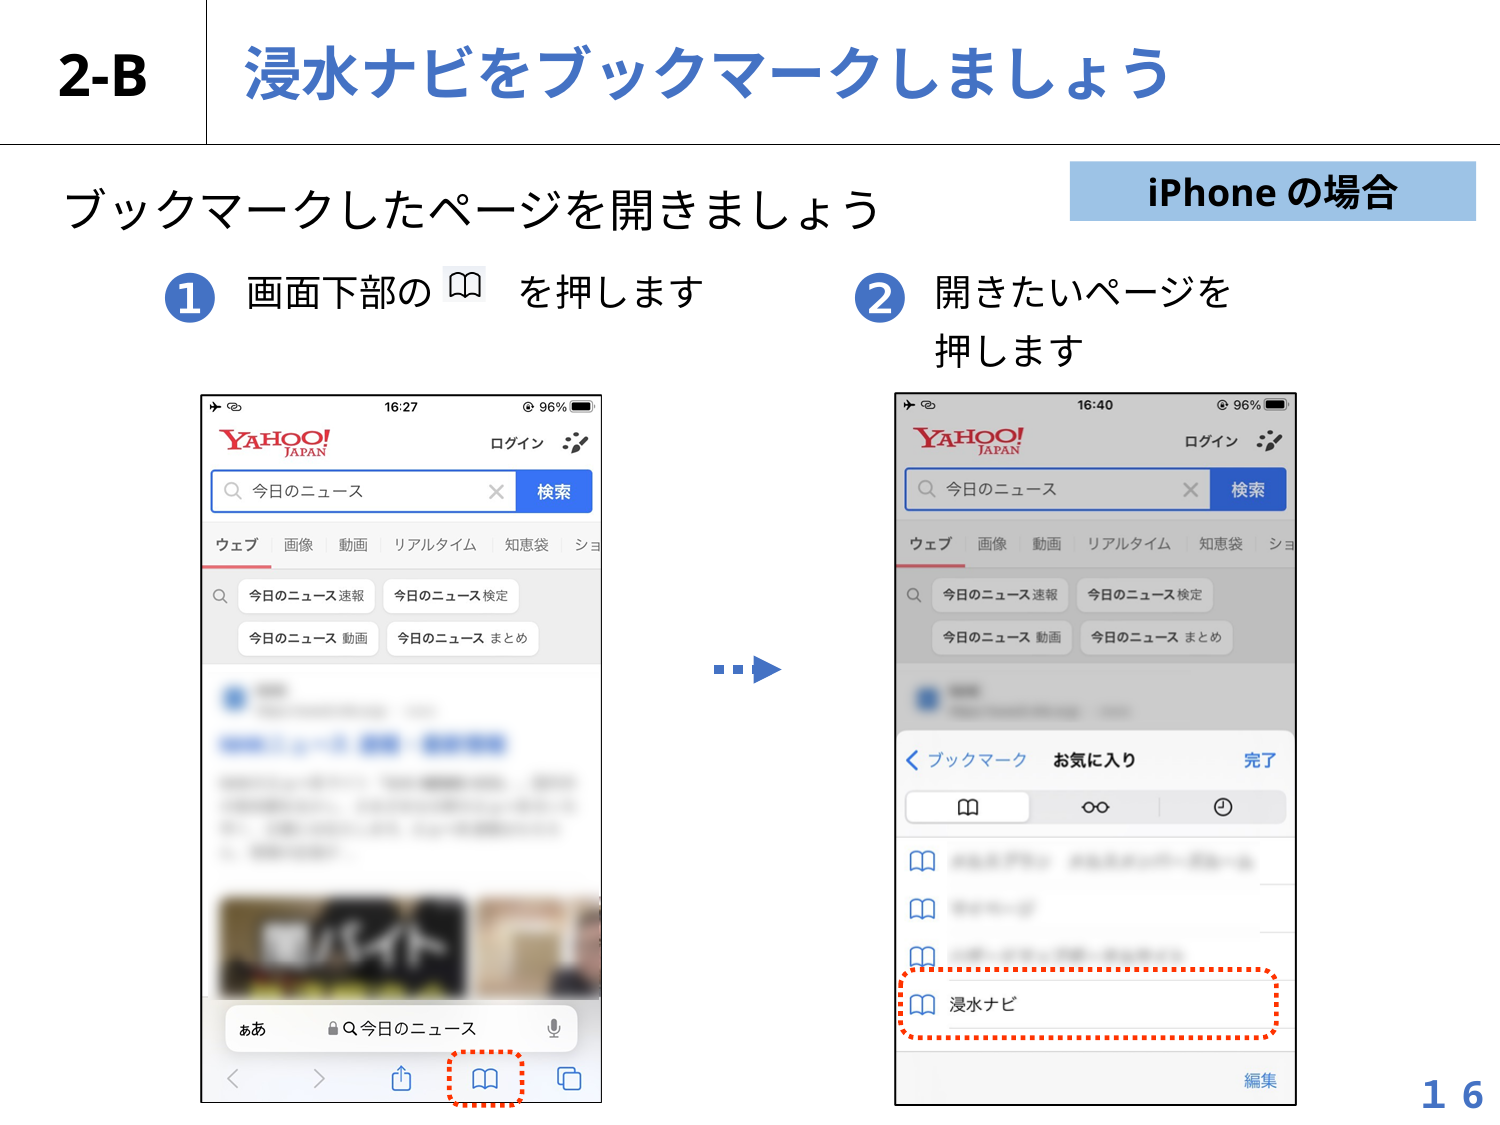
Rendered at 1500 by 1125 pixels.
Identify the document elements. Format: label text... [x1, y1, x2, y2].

text_box ブックマークしたページを開きましょう [46, 180, 1422, 274]
text_box 開きたいページを 押します [919, 248, 1444, 380]
text_box [452, 1103, 517, 1107]
picture [894, 392, 1297, 1106]
text_box 画面下部の を押します [231, 274, 731, 322]
text_box １6 [1399, 1063, 1500, 1123]
text_box iPhoneの場合 [1069, 161, 1477, 221]
title 浸水ナビをブックマークしましょう [228, 36, 1472, 116]
text_box ❶ [145, 274, 223, 343]
text_box 2-B [0, 0, 207, 147]
text_box ❷ [835, 274, 919, 343]
picture [200, 394, 602, 1103]
picture [442, 266, 486, 302]
